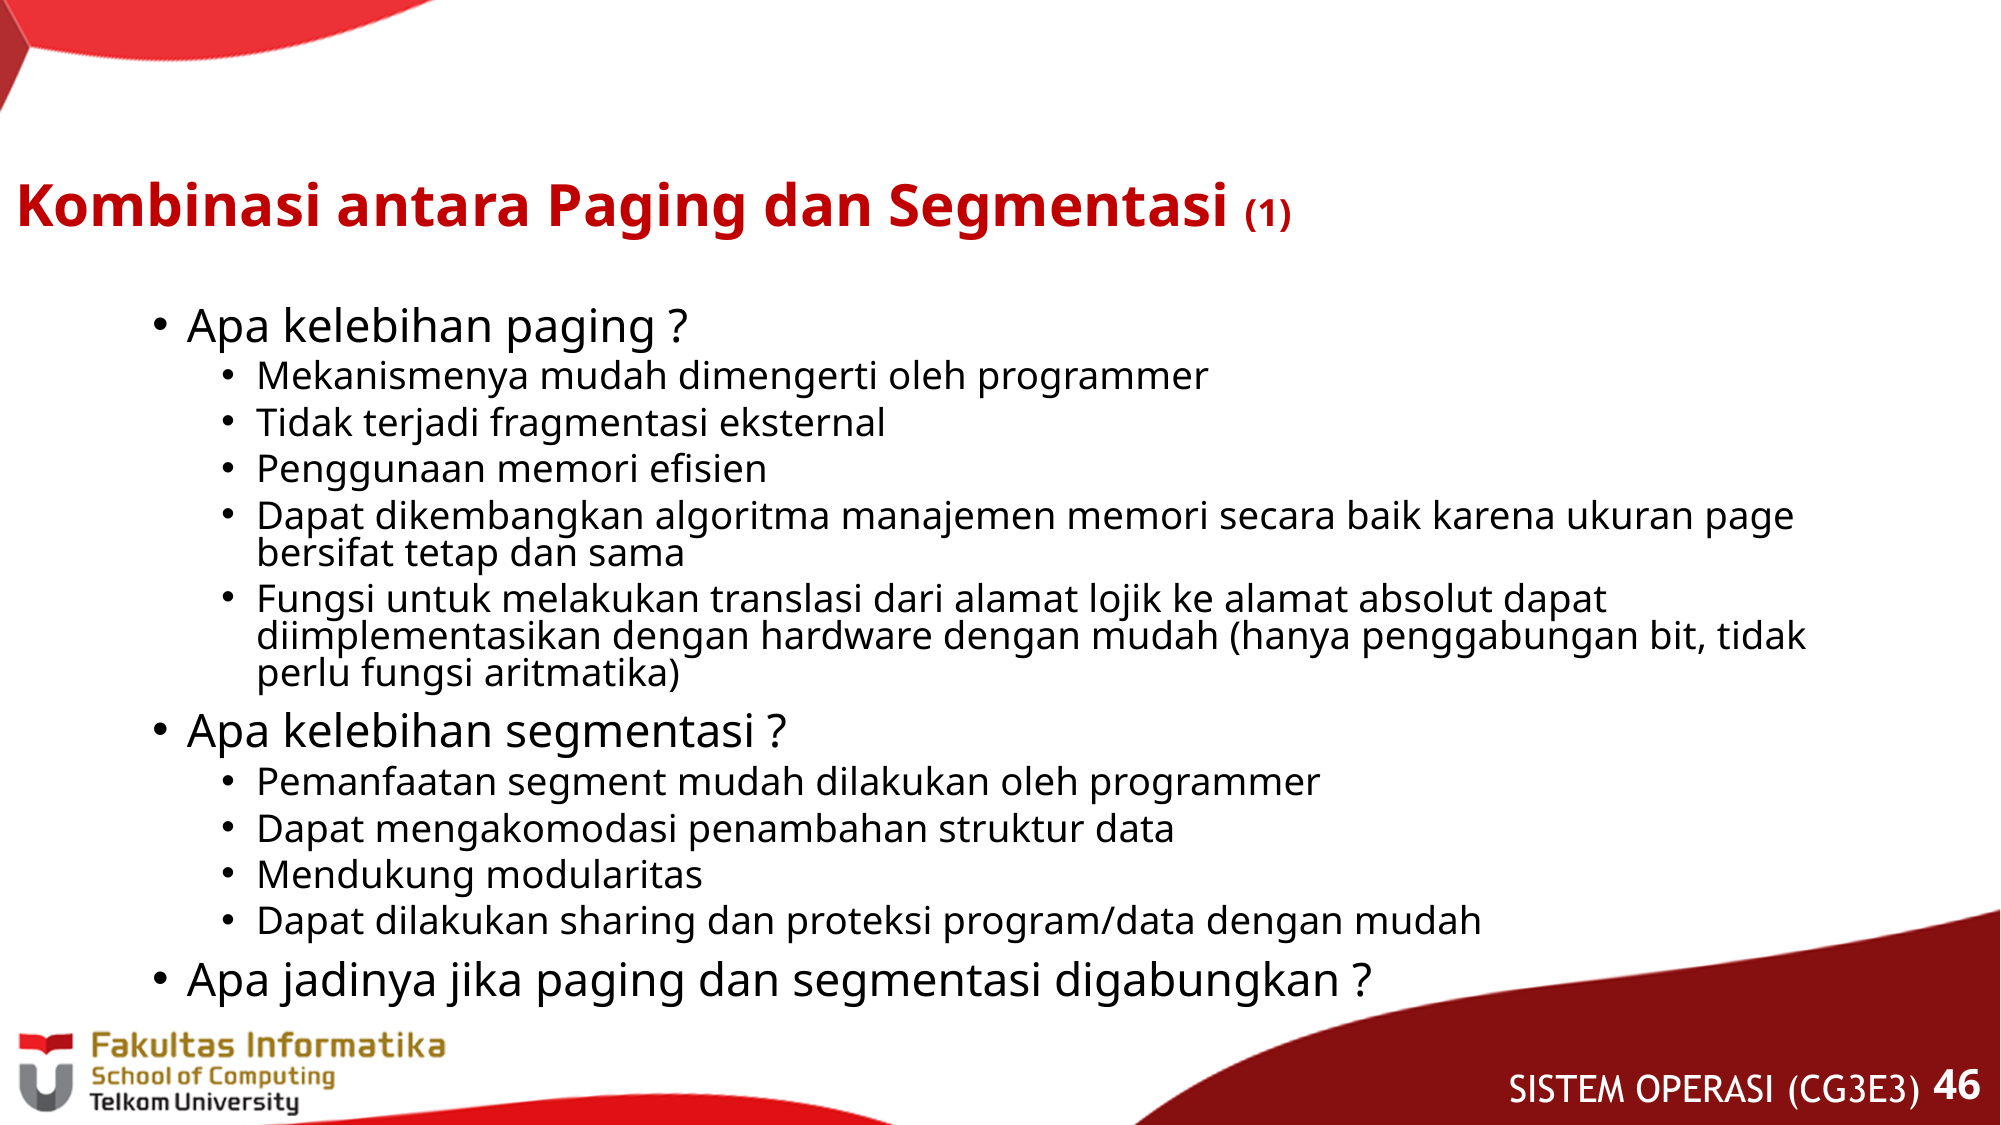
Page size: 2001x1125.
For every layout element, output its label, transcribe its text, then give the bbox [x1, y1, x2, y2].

picture [0, 0, 2001, 1125]
list Apa kelebihan paging ? Mekanismenya mudah dimengerti oleh programmer Tidak terjadi fragmentasi eksternal Penggunaan memori efisien Dapat dikembangkan algoritma manajemen memori secara baik karena ukuran page bersifat tetap dan sama Fungsi untuk melakukan translasi dari alamat lojik ke alamat absolut dapat diimplementasikan dengan hardware dengan mudah (hanya penggabungan bit, tidak perlu fungsi aritmatika) Apa kelebihan segmentasi ? Pemanfaatan segment mudah dilakukan oleh programmer Dapat mengakomodasi penambahan struktur data Mendukung modularitas Dapat dilakukan sharing dan proteksi program/data dengan mudah Apa jadinya jika paging dan segmentasi digabungkan ? [137, 299, 1863, 1014]
slide_number 45 [1546, 1056, 1997, 1117]
title Kombinasi antara Paging dan Segmentasi (1) [0, 119, 1725, 298]
